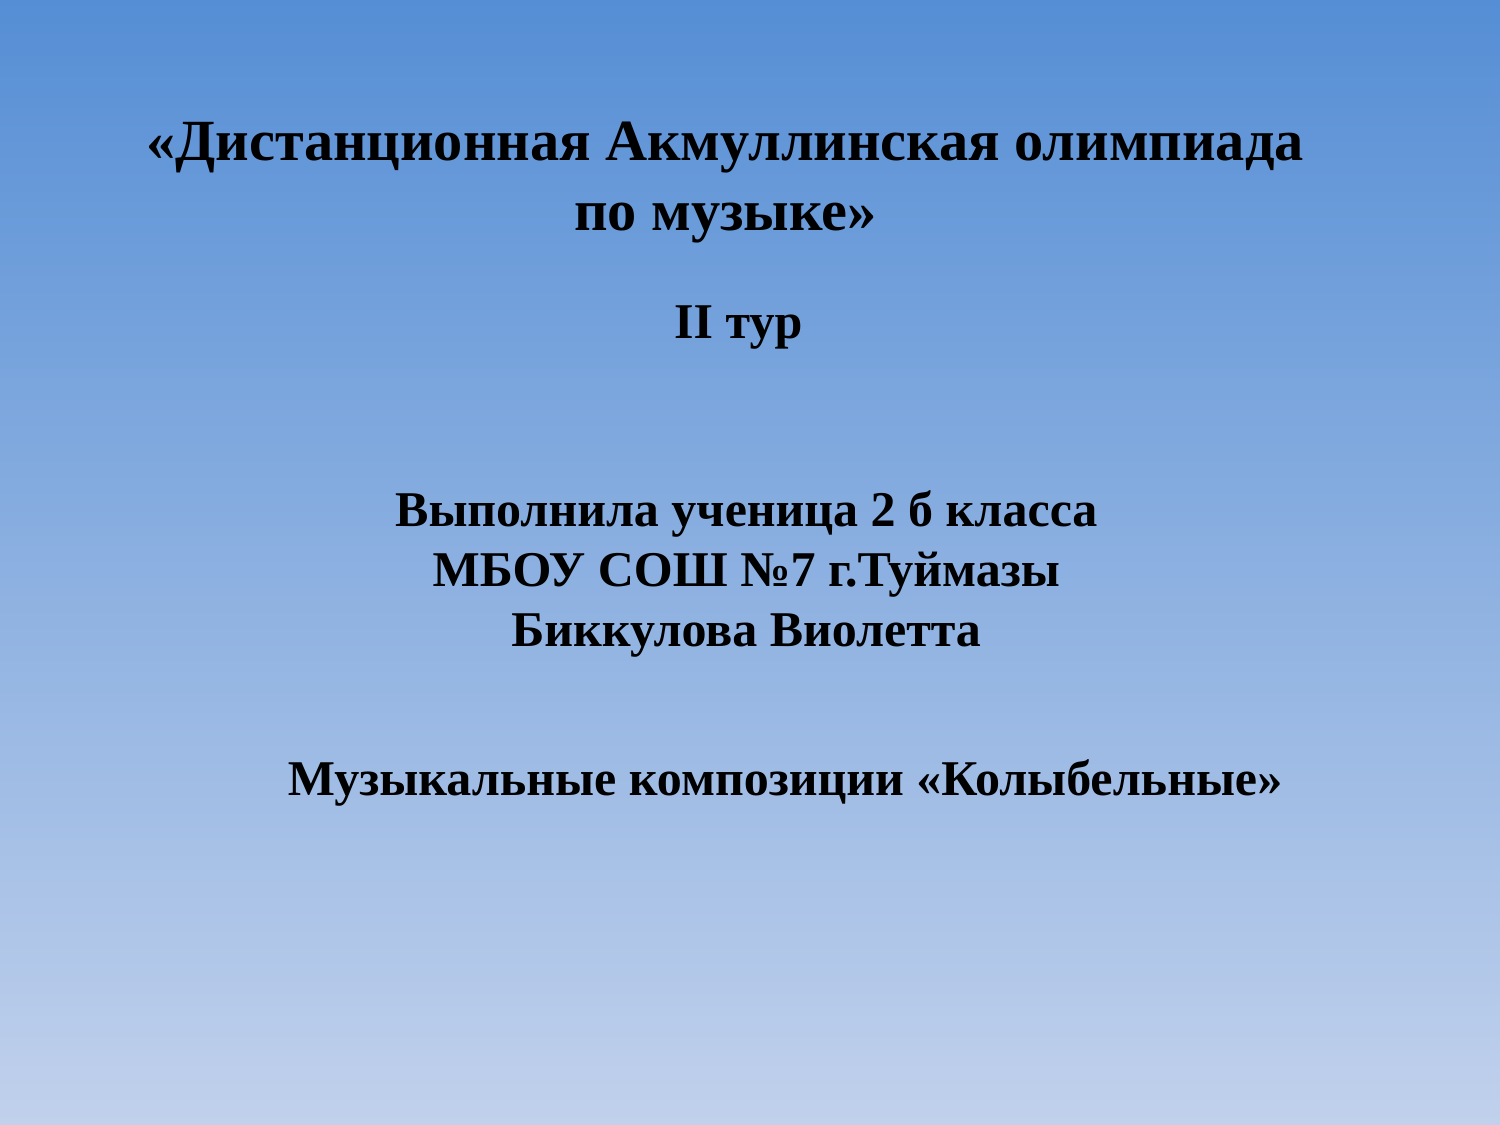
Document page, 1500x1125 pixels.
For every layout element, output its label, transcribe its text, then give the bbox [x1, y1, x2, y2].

text_box «Дистанционная Акмуллинская олимпиада по музыке» [0, 94, 1465, 250]
text_box II тур [375, 281, 1102, 357]
text_box Выполнила ученица 2 б класса МБОУ СОШ №7 г.Туймазы Биккулова Виолетта [380, 468, 1113, 664]
text_box Музыкальные композиции «Колыбельные» [187, 738, 1383, 813]
